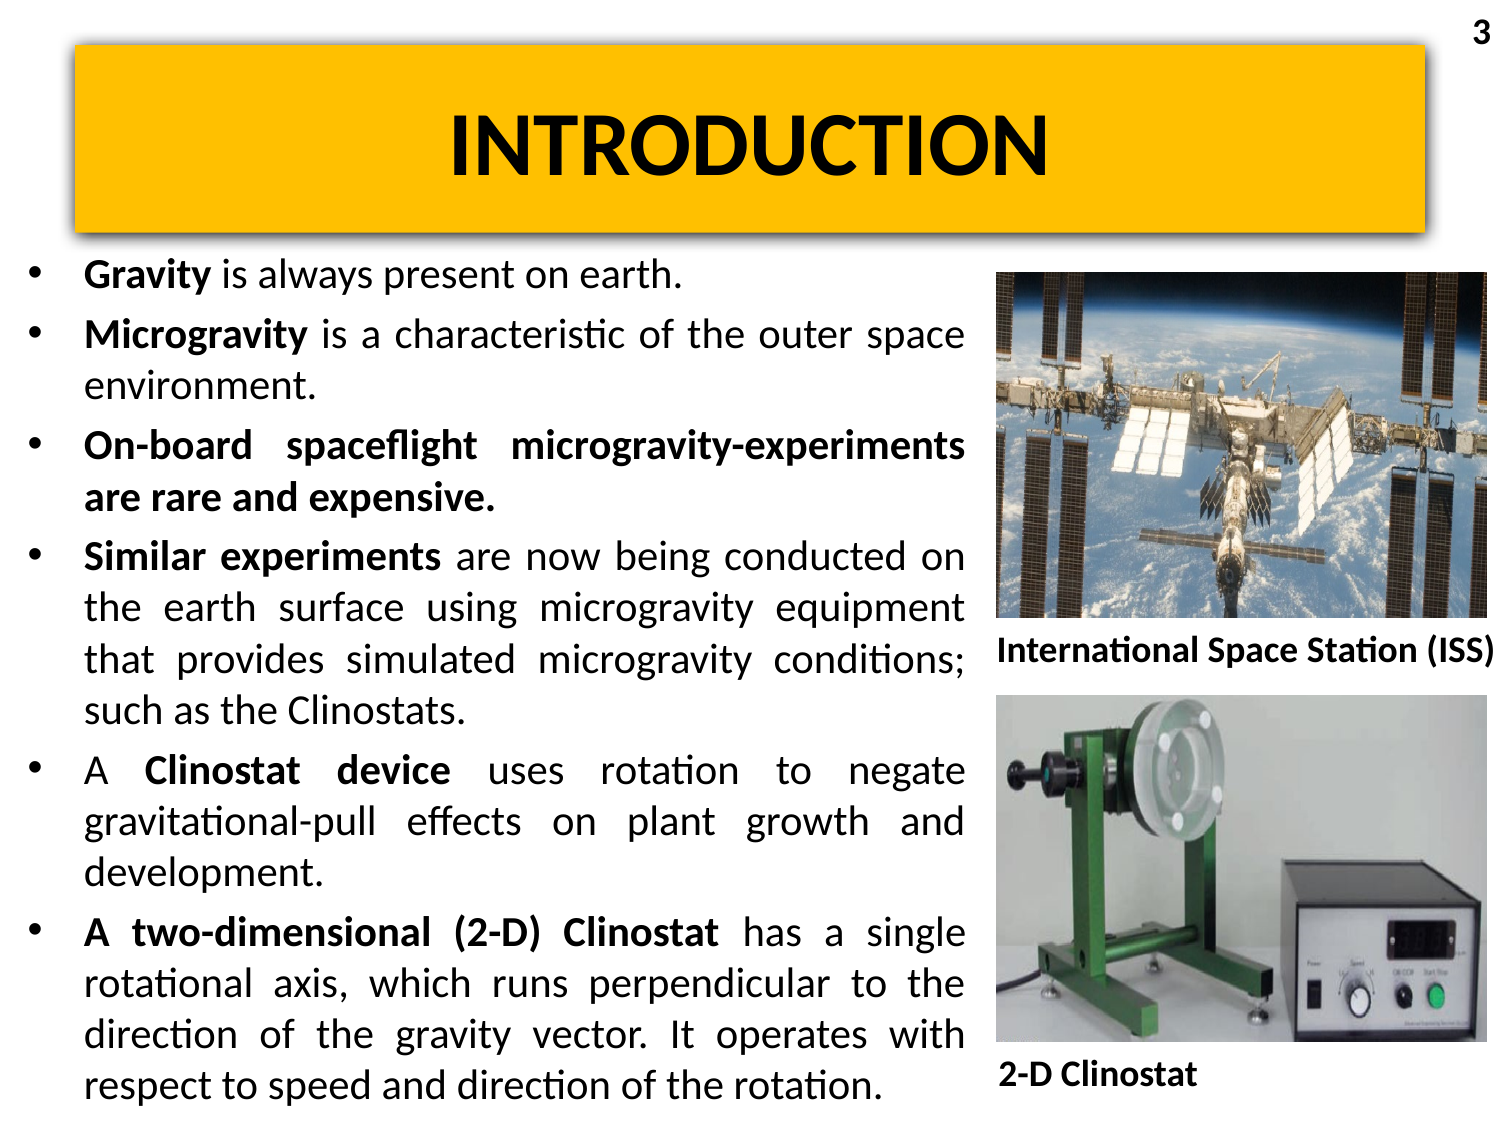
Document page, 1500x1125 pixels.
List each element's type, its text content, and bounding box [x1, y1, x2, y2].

list Gravity is always present on earth. Microgravity is a characteristic of the outer space environment. On-board spaceflight microgravity-experiments are rare and expensive. Similar experiments are now being conducted on the earth surface using microgravity equipment that provides simulated microgravity conditions; such as the Clinostats. A Clinostat device uses rotation to negate gravitational-pull effects on plant growth and development. A two-dimensional (2-D) Clinostat has a single rotational axis, which runs perpendicular to the direction of the gravity vector. It operates with respect to speed and direction of the rotation. [12, 238, 982, 1057]
title INTRODUCTION [75, 45, 1425, 233]
picture [995, 695, 1488, 1042]
text_box 2-D Clinostat [983, 1041, 1459, 1101]
picture [995, 272, 1488, 618]
text_box 3 [1458, 0, 1487, 60]
text_box International Space Station (ISS) [981, 617, 1500, 677]
